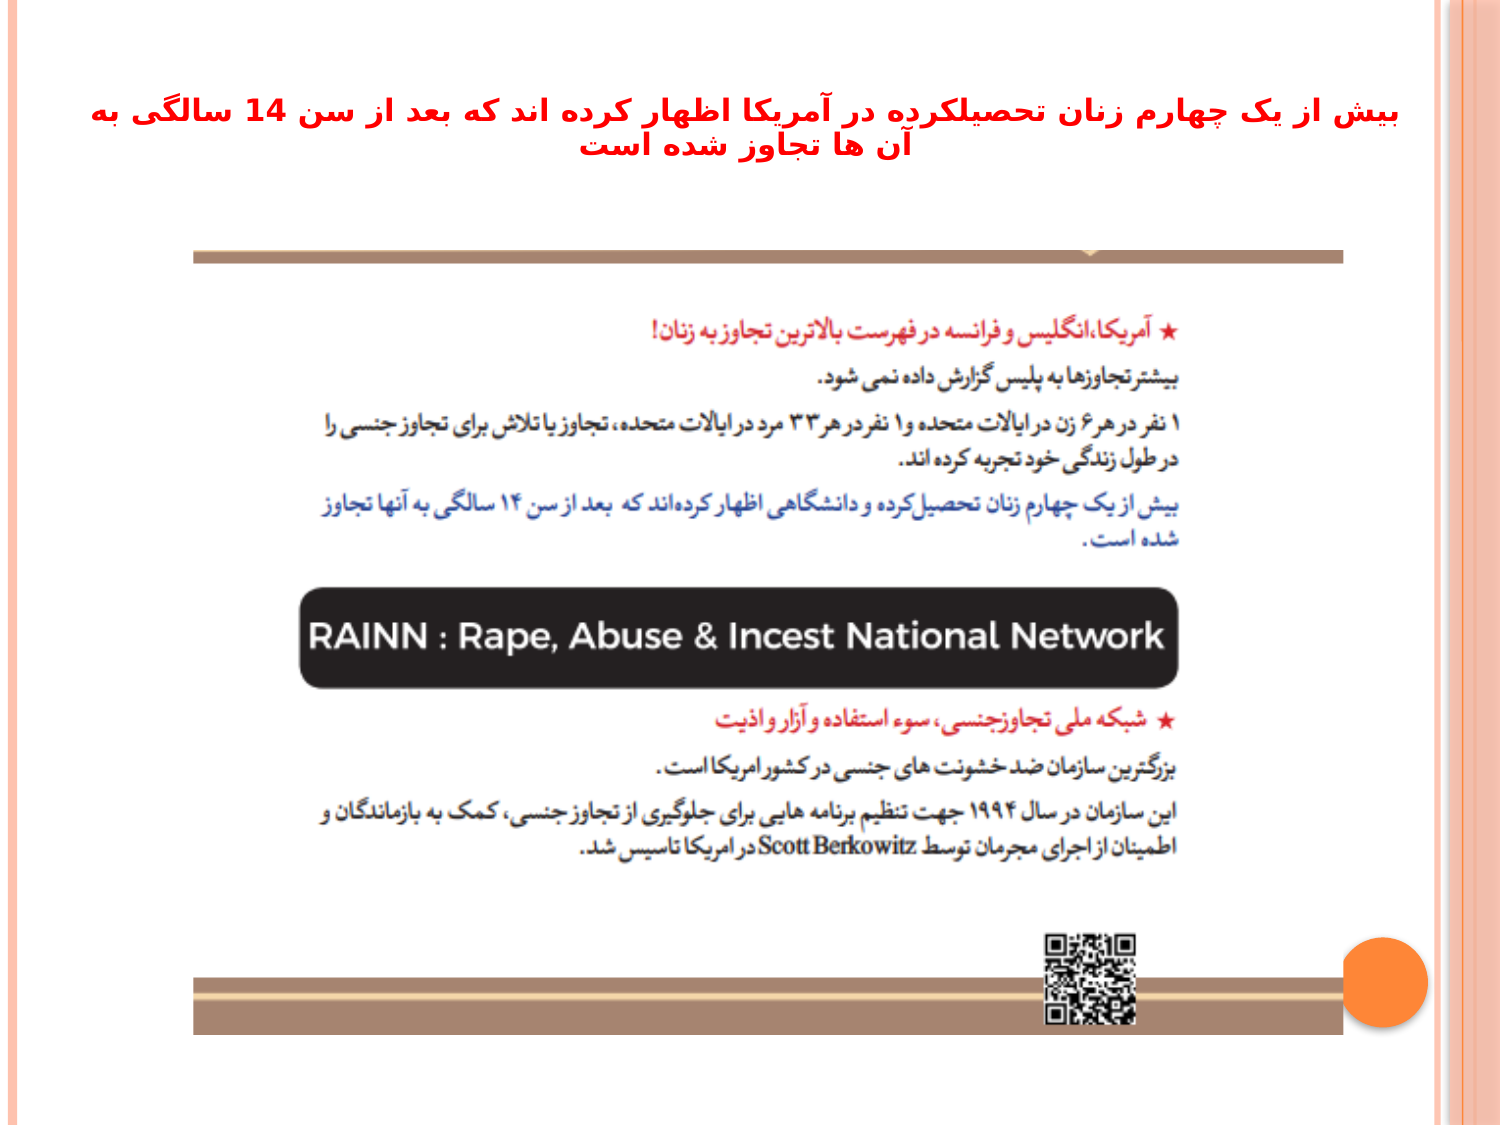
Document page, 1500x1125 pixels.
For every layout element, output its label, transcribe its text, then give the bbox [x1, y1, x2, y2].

picture [192, 250, 1344, 1035]
text_box بیش از یک چهارم زنان تحصیلکرده در آمریکا اظهار کرده اند که بعد از سن 14 سالگی به آن ها تجاوز شده است [65, 87, 1426, 170]
